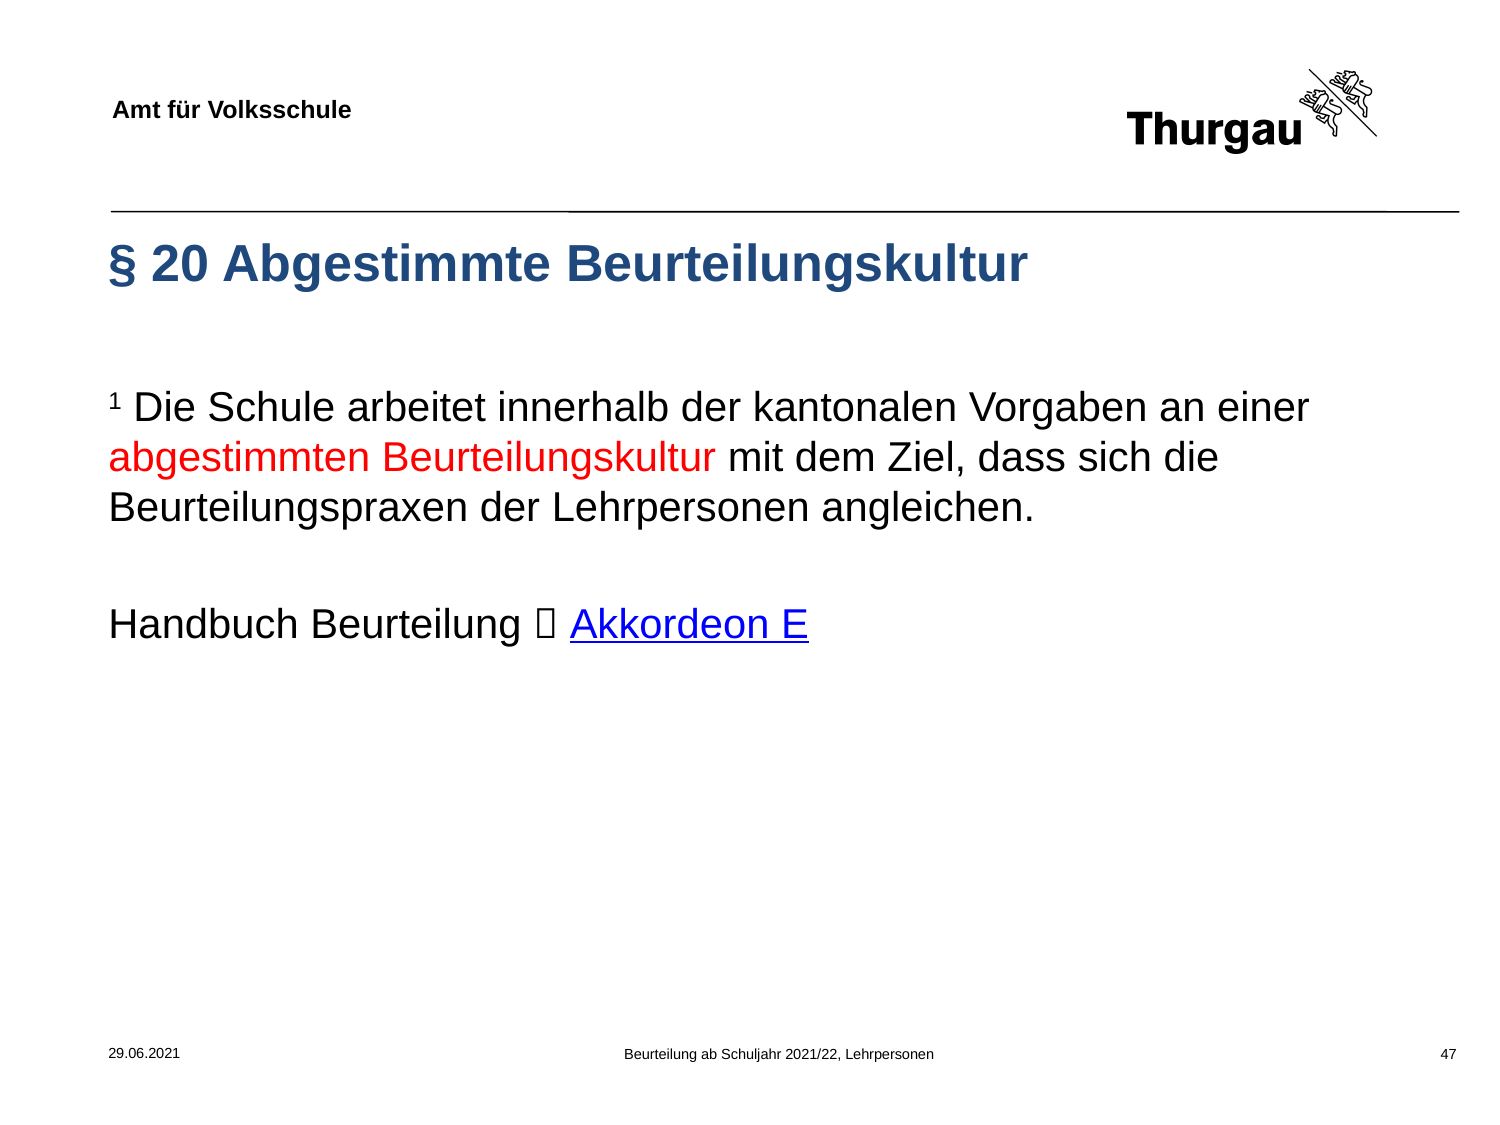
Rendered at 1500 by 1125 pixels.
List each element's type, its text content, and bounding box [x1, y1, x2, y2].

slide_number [93, 1036, 406, 1088]
footer Beurteilung ab Schuljahr 2021/22, Lehrpersonen [474, 1037, 1088, 1089]
title § 20 Abgestimmte Beurteilungskultur [93, 224, 1463, 366]
slide_number 47 [1149, 1037, 1463, 1089]
list 1 Die Schule arbeitet innerhalb der kantonalen Vorgaben an einer abgestimmten Beurteilungskultur mit dem Ziel, dass sich die Beurteilungspraxen der Lehrpersonen angleichen. Handbuch Beurteilung  Akkordeon E [93, 372, 1463, 1025]
picture [1127, 69, 1377, 154]
